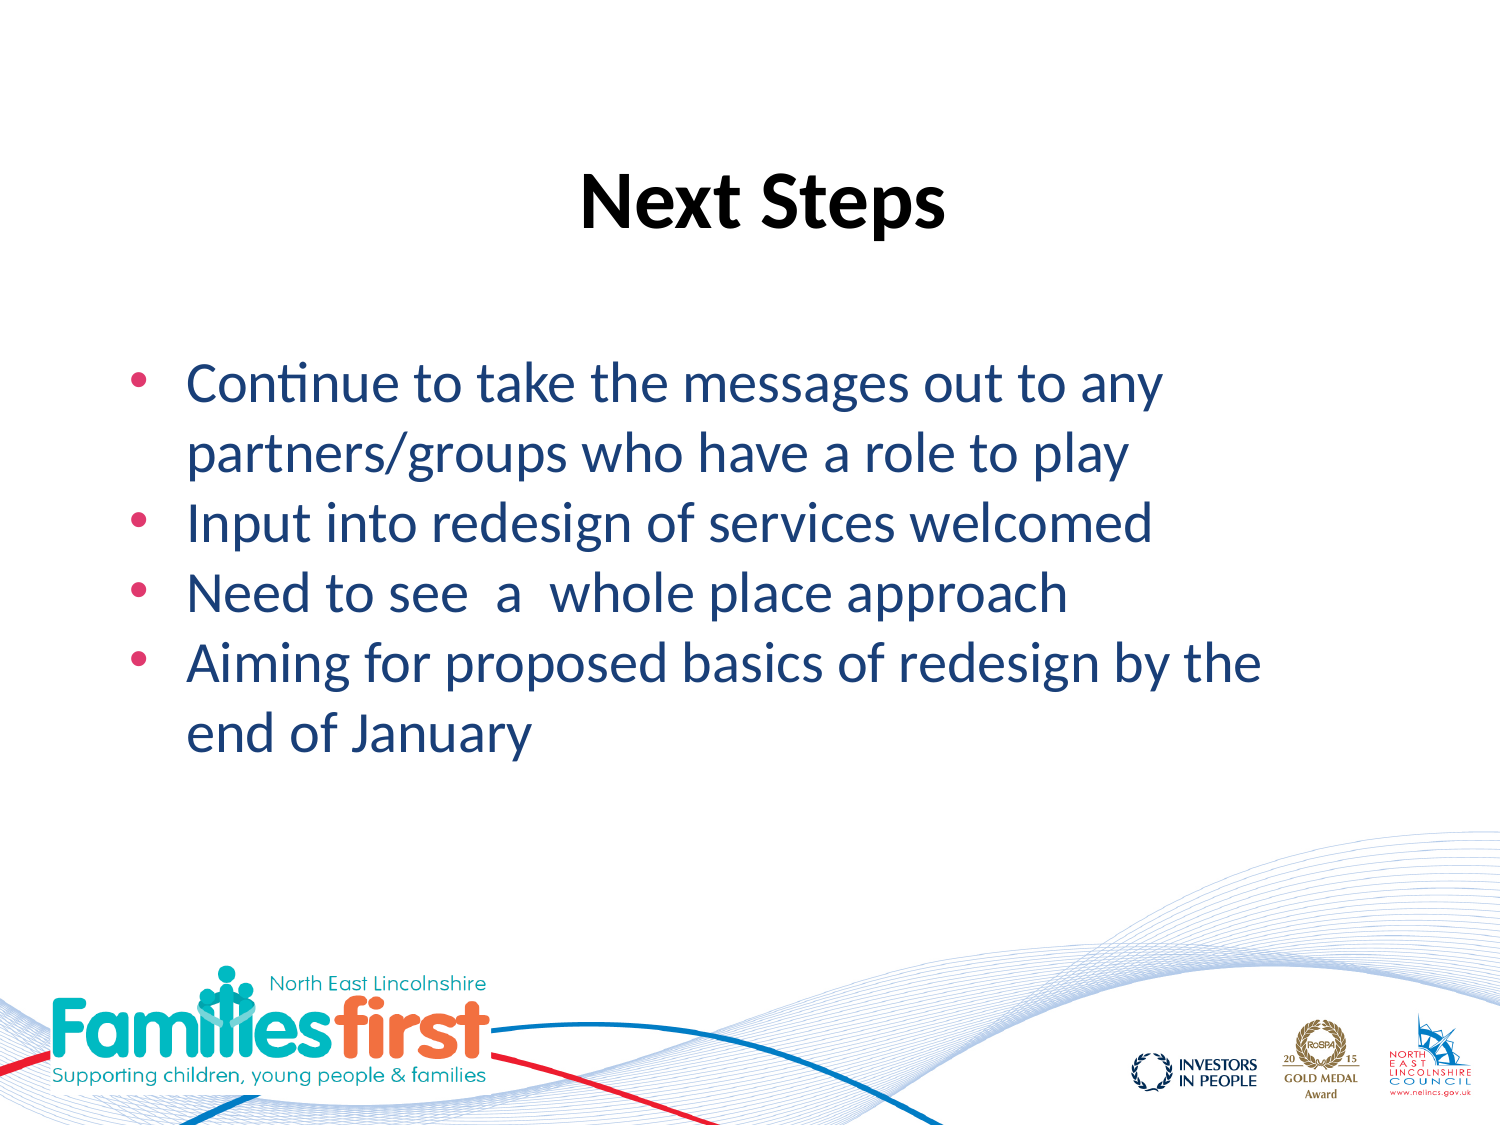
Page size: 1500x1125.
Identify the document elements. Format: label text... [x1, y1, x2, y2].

subtitle Continue to take the messages out to any partners/groups who have a role to play Input into redesign of services welcomed Need to see a whole place approach Aiming for proposed basics of redesign by the end of January [114, 266, 1377, 1028]
title Next Steps [126, 145, 1402, 245]
picture [0, 0, 1500, 1125]
